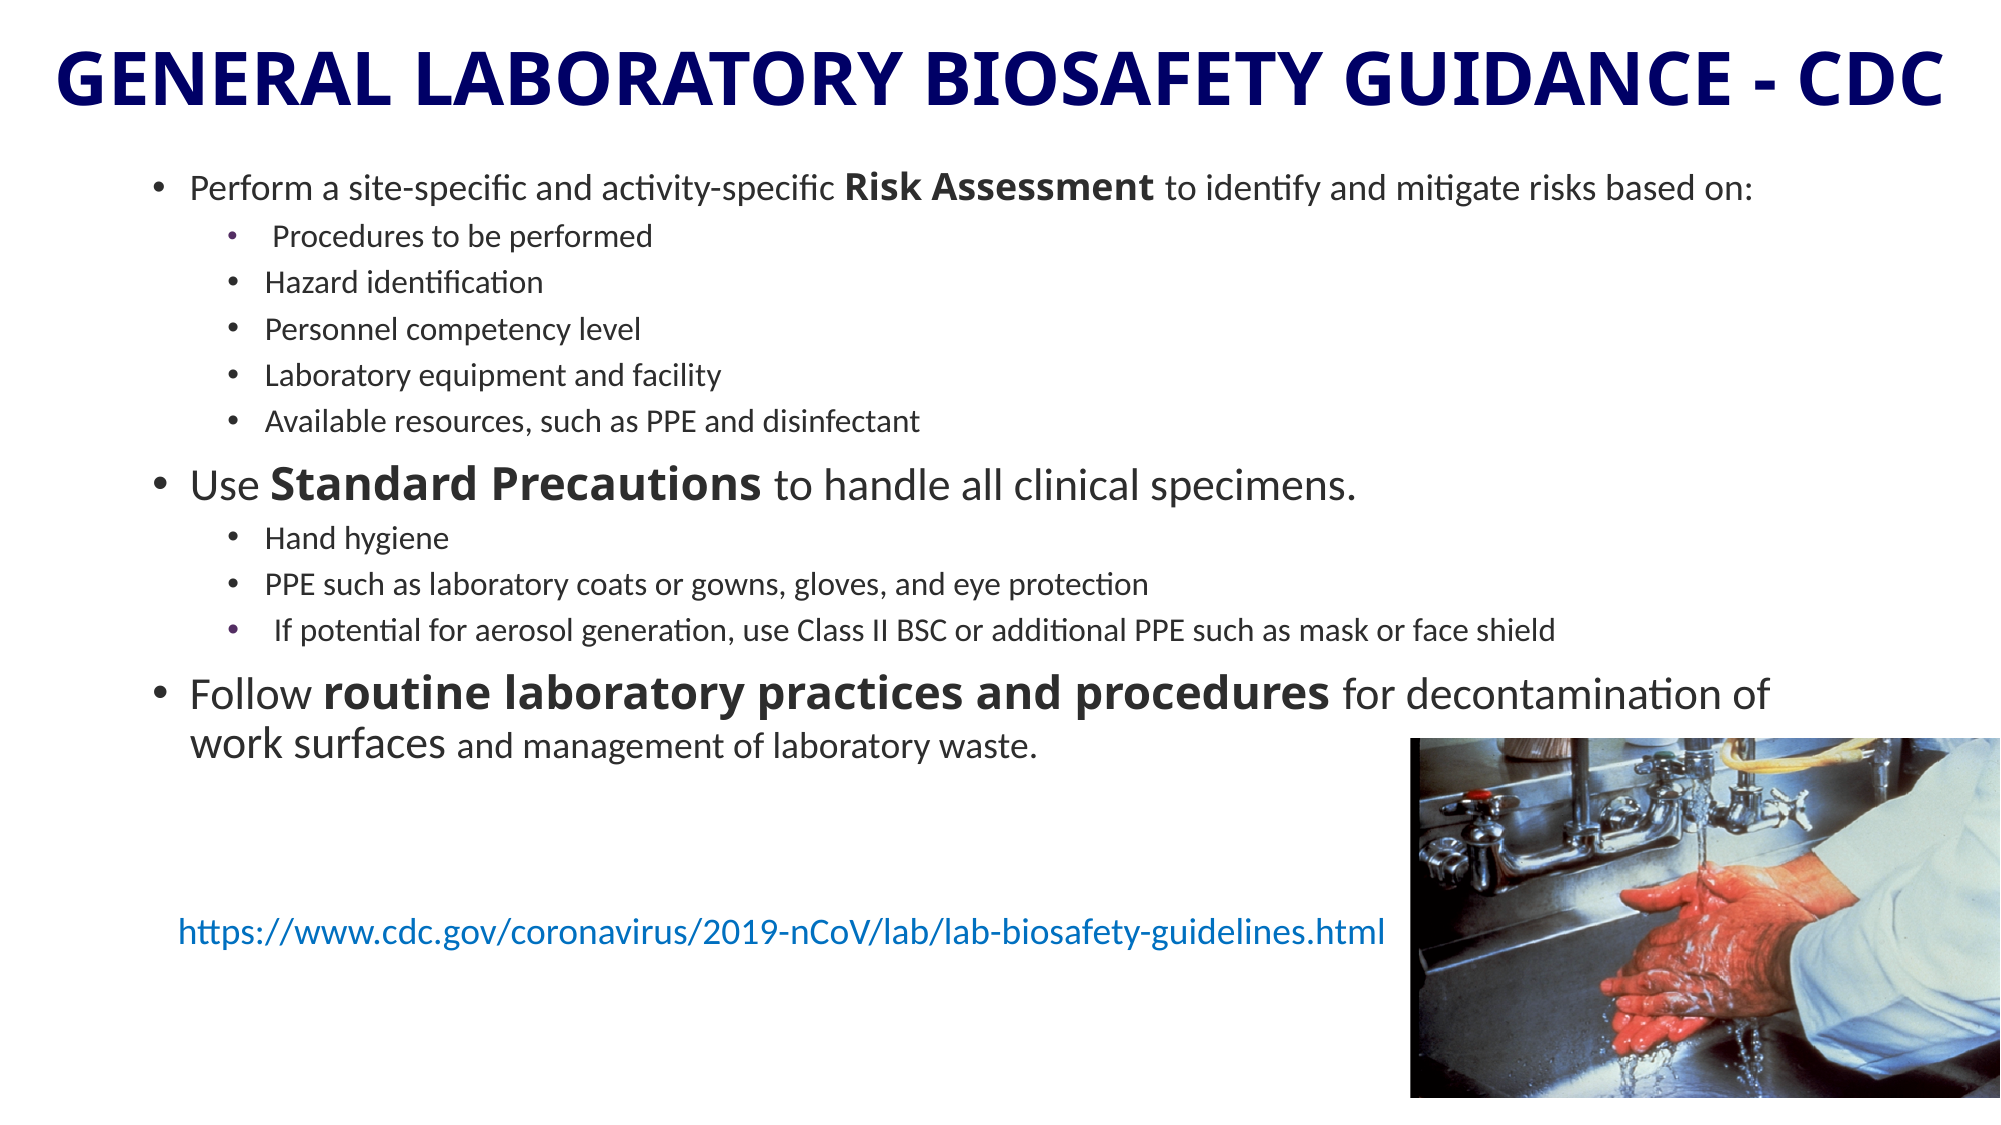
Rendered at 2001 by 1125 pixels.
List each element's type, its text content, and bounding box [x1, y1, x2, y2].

list Perform a site-specific and activity-specific Risk Assessment to identify and mitigate risks based on: Procedures to be performed Hazard identification Personnel competency level Laboratory equipment and facility Available resources, such as PPE and disinfectant Use Standard Precautions to handle all clinical specimens. Hand hygiene PPE such as laboratory coats or gowns, gloves, and eye protection If potential for aerosol generation, use Class II BSC or additional PPE such as mask or face shield Follow routine laboratory practices and procedures for decontamination of work surfaces and management of laboratory waste. https://www.cdc.gov/coronavirus/2019-nCoV/lab/lab-biosafety-guidelines.html [137, 160, 1863, 1014]
picture [1410, 738, 2000, 1098]
title GENERAL LABORATORY BIOSAFETY GUIDANCE - CDC [0, 3, 2000, 161]
